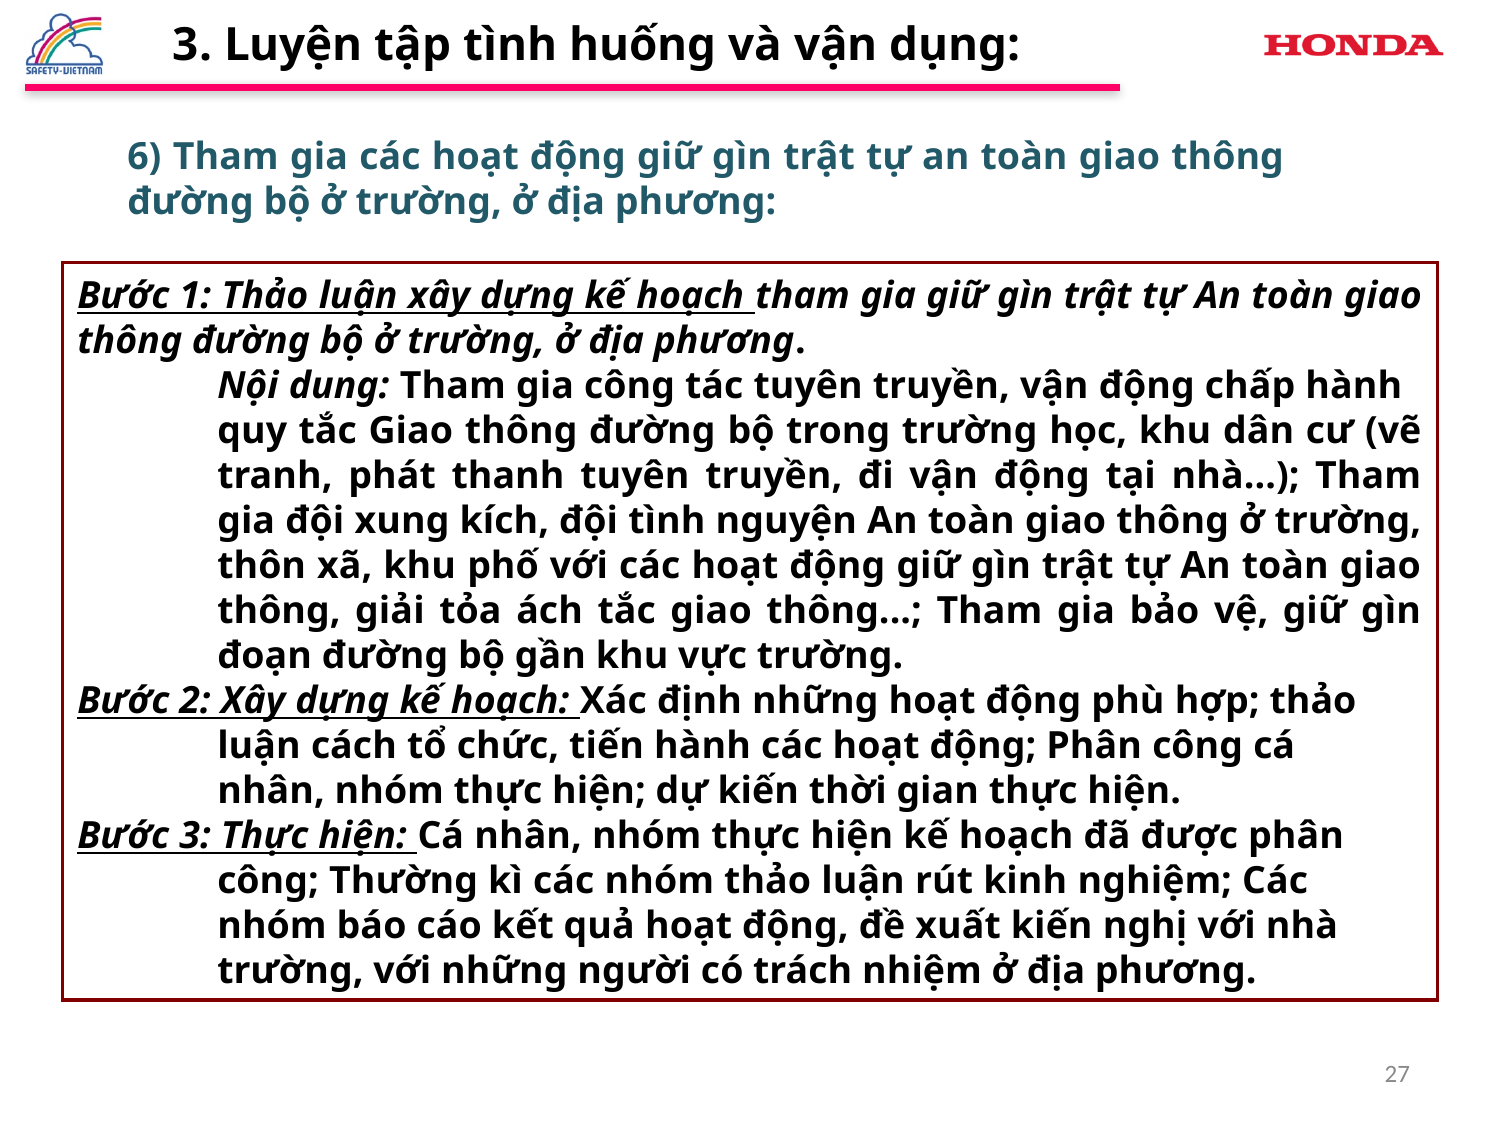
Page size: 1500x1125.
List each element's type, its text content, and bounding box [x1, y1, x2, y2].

text_box Bước 1: Thảo luận xây dựng kế hoạch tham gia giữ gìn trật tự An toàn giao thông đường bộ ở trường, ở địa phương. Nội dung: Tham gia công tác tuyên truyền, vận động chấp hành quy tắc Giao thông đường bộ trong trường học, khu dân cư (vẽ tranh, phát thanh tuyên truyền, đi vận động tại nhà...); Tham gia đội xung kích, đội tình nguyện An toàn giao thông ở trường, thôn xã, khu phố với các hoạt động giữ gìn trật tự An toàn giao thông, giải tỏa ách tắc giao thông...; Tham gia bảo vệ, giữ gìn đoạn đường bộ gần khu vực trường. Bước 2: Xây dựng kế hoạch: Xác định những hoạt động phù hợp; thảo luận cách tổ chức, tiến hành các hoạt động; Phân công cá nhân, nhóm thực hiện; dự kiến thời gian thực hiện. Bước 3: Thực hiện: Cá nhân, nhóm thực hiện kế hoạch đã được phân công; Thường kì các nhóm thảo luận rút kinh nghiệm; Các nhóm báo cáo kết quả hoạt động, đề xuất kiến nghị với nhà trường, với những người có trách nhiệm ở địa phương. [62, 262, 1438, 1000]
text_box 3. Luyện tập tình huống và vận dụng: [158, 6, 1125, 77]
slide_number 27 [1074, 1042, 1425, 1103]
picture [24, 12, 104, 75]
text_box 6) Tham gia các hoạt động giữ gìn trật tự an toàn giao thông đường bộ ở trường, ở địa phương: [112, 124, 1300, 230]
picture [1244, 14, 1463, 75]
